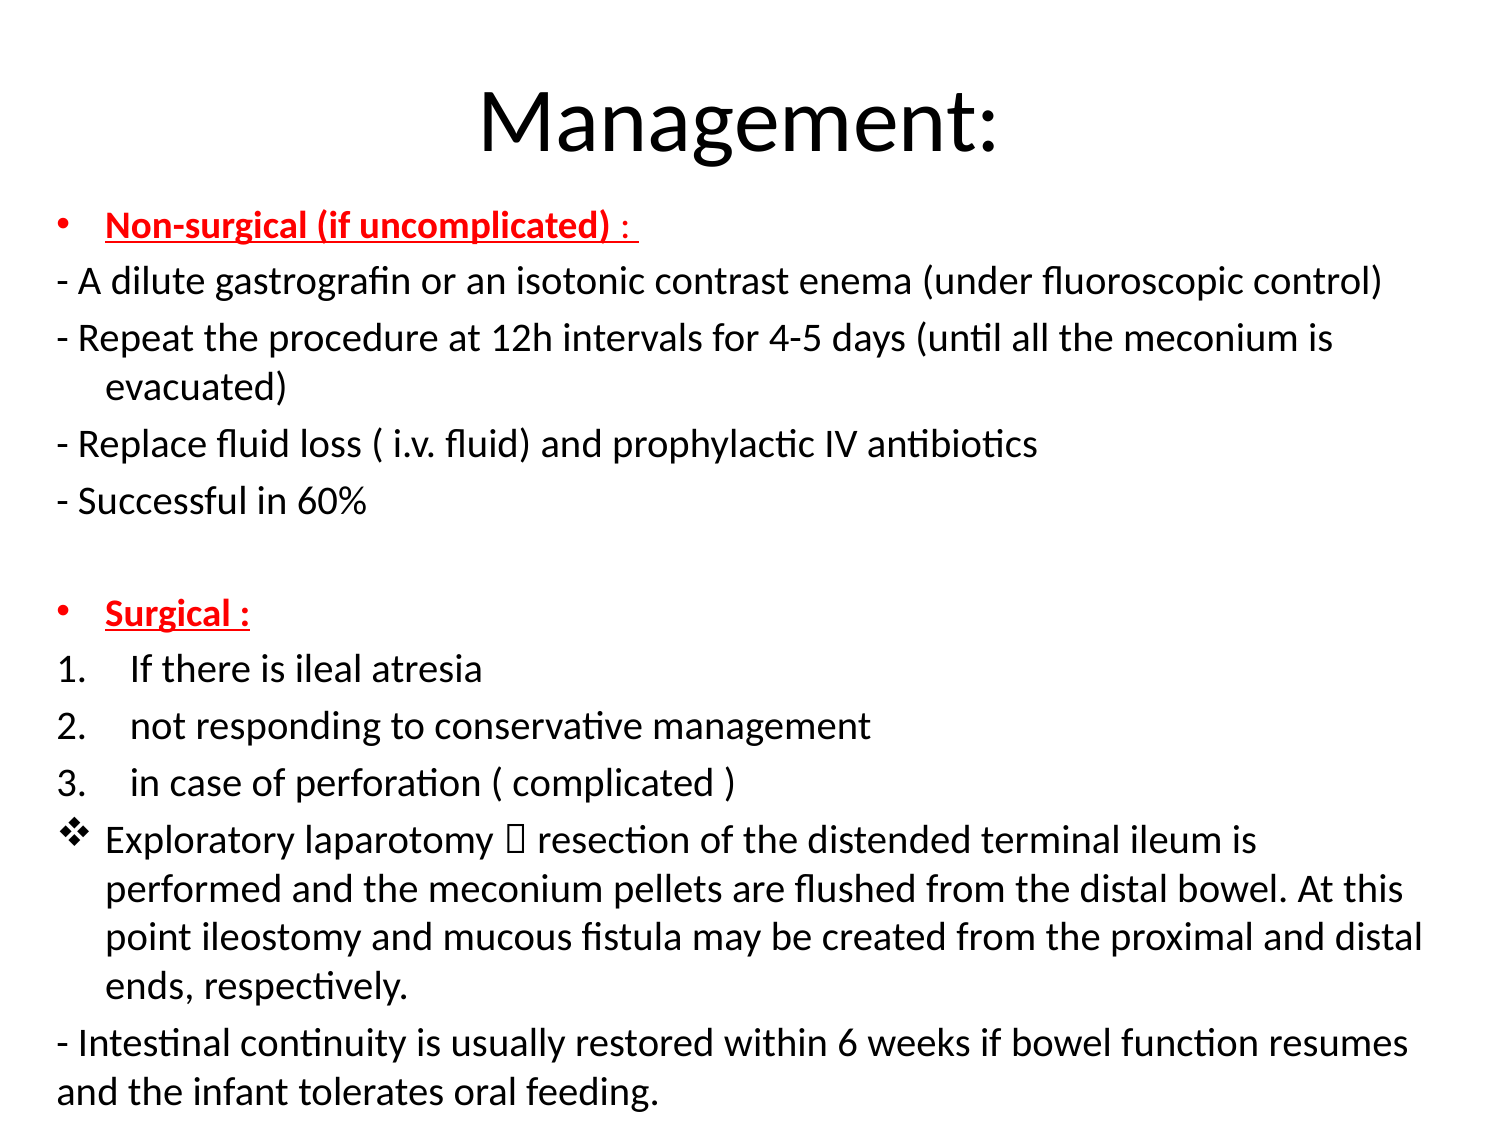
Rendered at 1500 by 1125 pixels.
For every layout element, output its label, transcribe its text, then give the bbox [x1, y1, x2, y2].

title Management: [75, 20, 1425, 191]
list Non-surgical (if uncomplicated) : - A dilute gastrografin or an isotonic contrast enema (under fluoroscopic control) - Repeat the procedure at 12h intervals for 4-5 days (until all the meconium is evacuated) - Replace fluid loss ( i.v. fluid) and prophylactic IV antibiotics - Successful in 60% Surgical : If there is ileal atresia not responding to conservative management in case of perforation ( complicated ) Exploratory laparotomy  resection of the distended terminal ileum is performed and the meconium pellets are flushed from the distal bowel. At this point ileostomy and mucous fistula may be created from the proximal and distal ends, respectively. - Intestinal continuity is usually restored within 6 weeks if bowel function resumes and the infant tolerates oral feeding. [41, 191, 1459, 1125]
